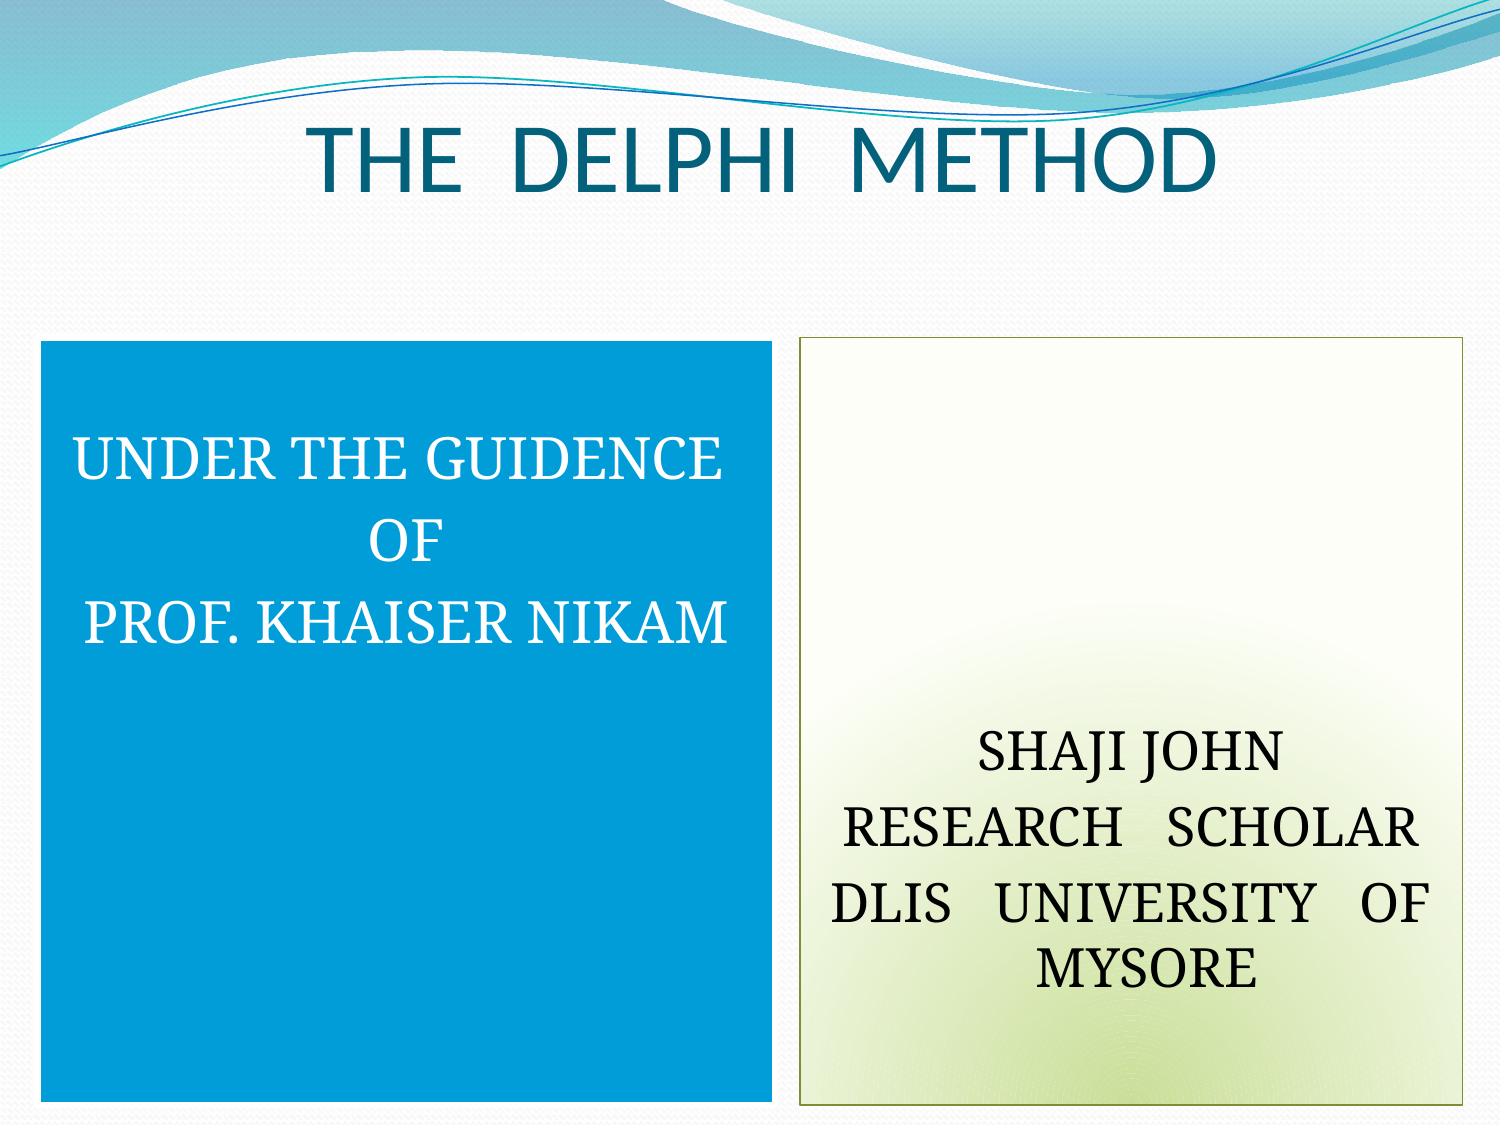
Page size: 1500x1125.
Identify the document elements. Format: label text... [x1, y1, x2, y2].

title THE DELPHI METHOD [87, 24, 1438, 213]
list UNDER THE GUIDENCE OF PROF. KHAISER NIKAM [34, 334, 778, 1108]
list SHAJI JOHN RESEARCH SCHOLAR DLIS UNIVERSITY OF MYSORE [799, 337, 1463, 1106]
